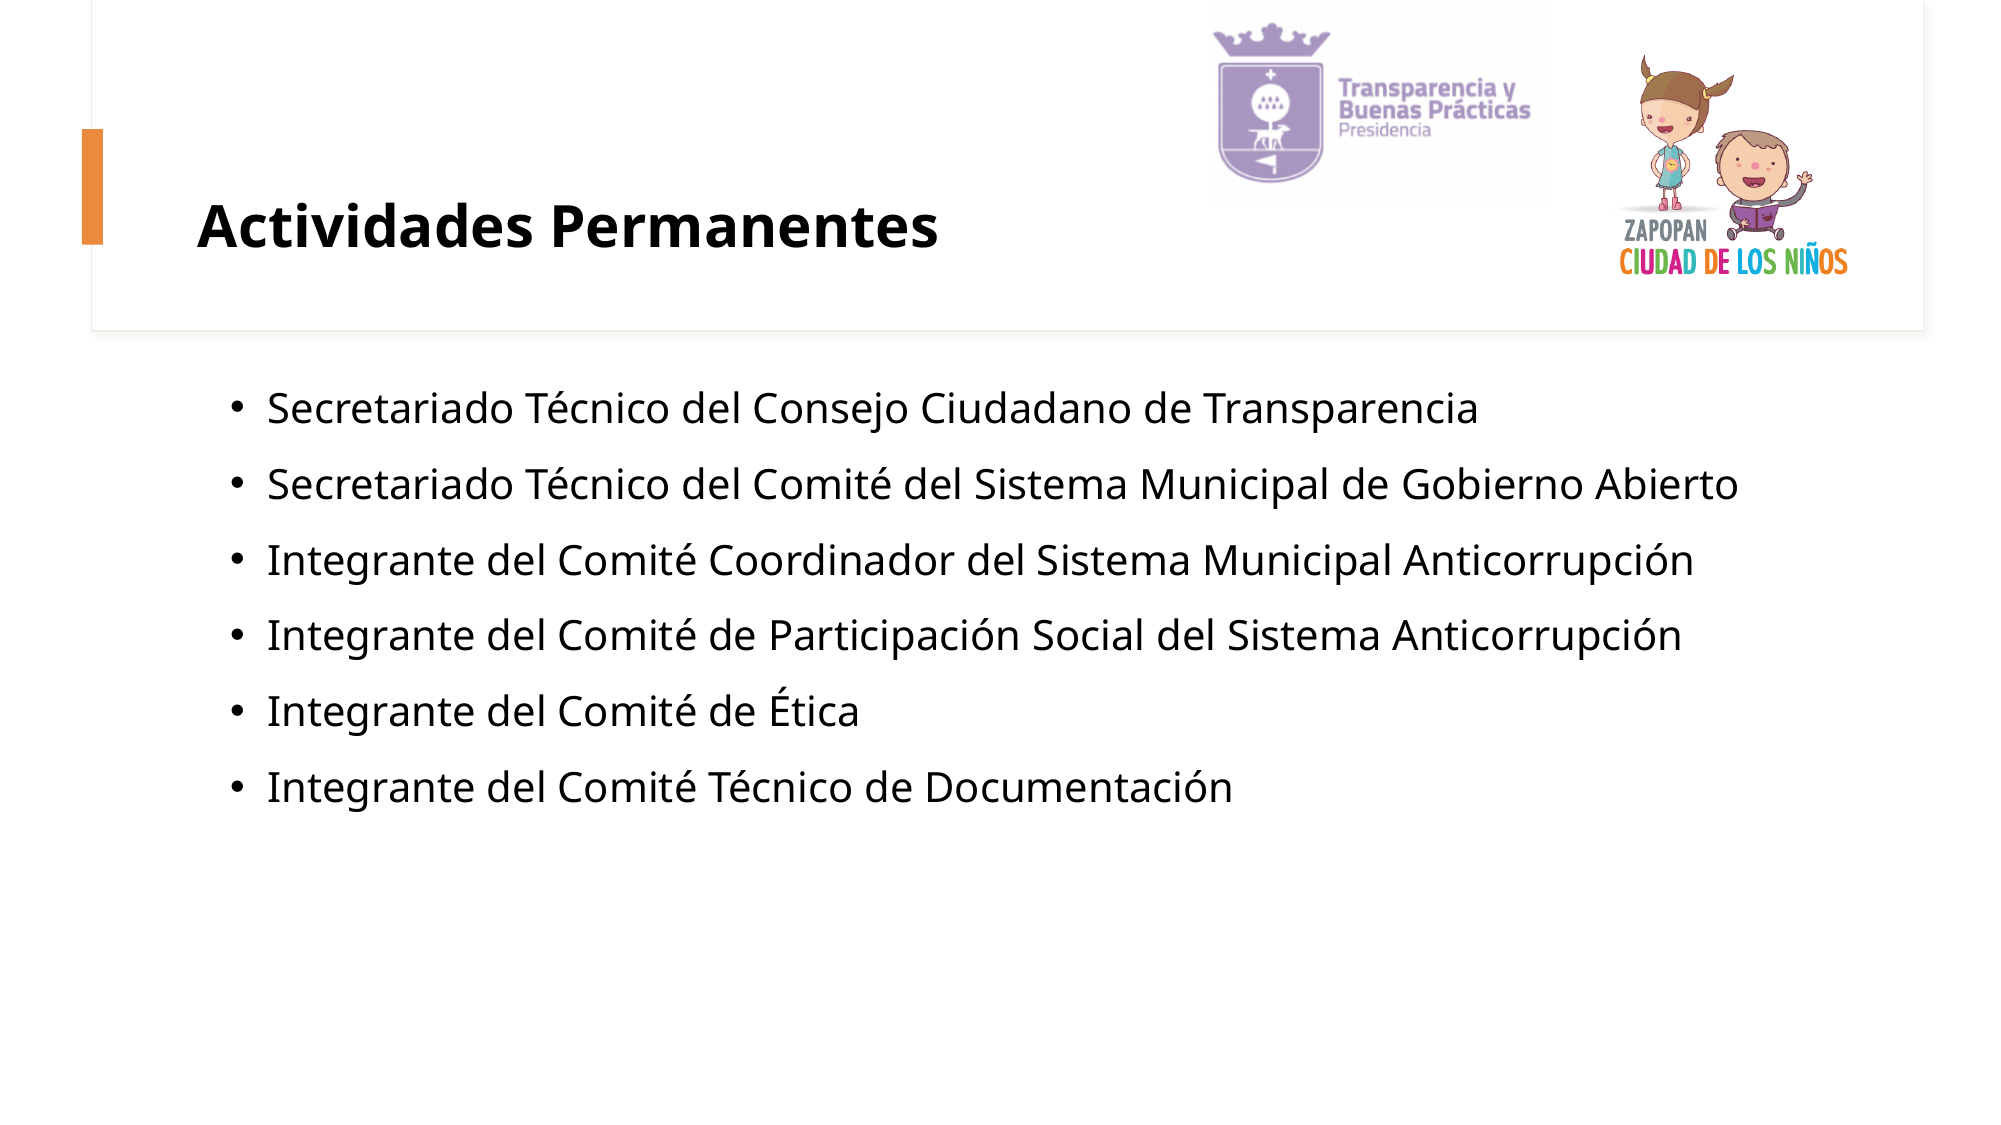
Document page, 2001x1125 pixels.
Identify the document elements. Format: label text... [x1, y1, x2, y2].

picture [1183, 0, 1567, 206]
picture [1608, 51, 1867, 290]
list Secretariado Técnico del Consejo Ciudadano de Transparencia Secretariado Técnico del Comité del Sistema Municipal de Gobierno Abierto Integrante del Comité Coordinador del Sistema Municipal Anticorrupción Integrante del Comité de Participación Social del Sistema Anticorrupción Integrante del Comité de Ética Integrante del Comité Técnico de Documentación [215, 369, 1851, 890]
title Actividades Permanentes [183, 131, 1851, 325]
